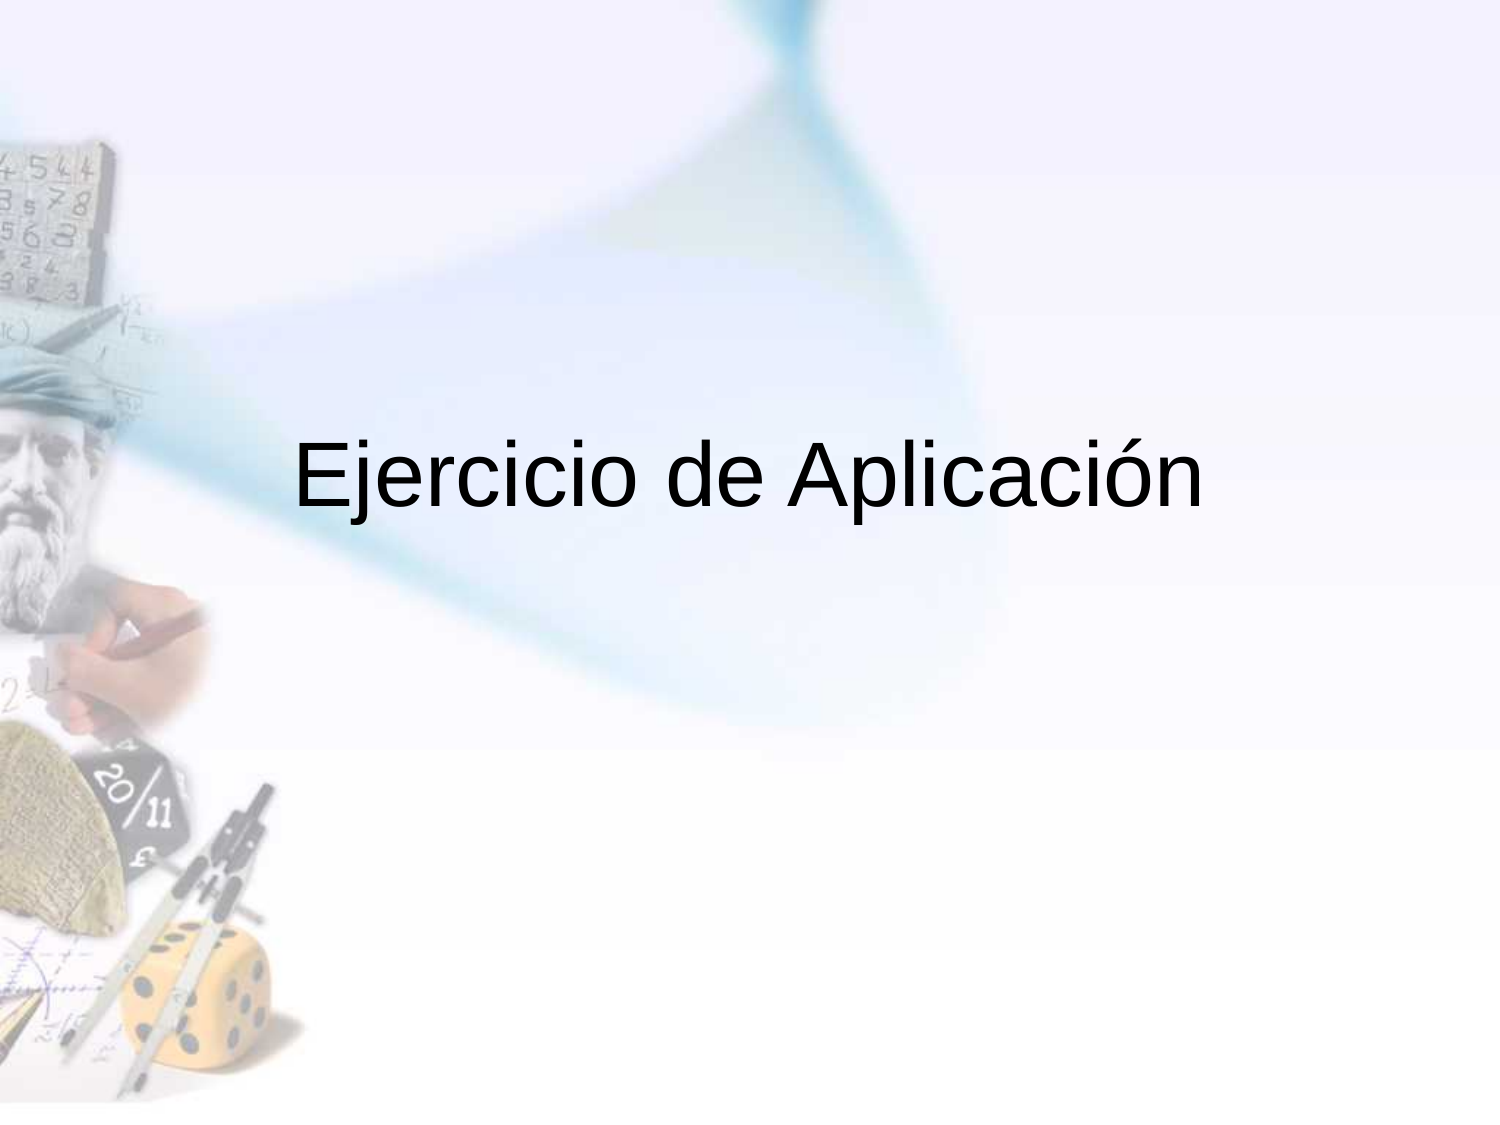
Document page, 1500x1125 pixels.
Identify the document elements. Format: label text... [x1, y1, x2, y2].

title Ejercicio de Aplicación [112, 349, 1388, 591]
picture [0, 0, 1500, 1125]
